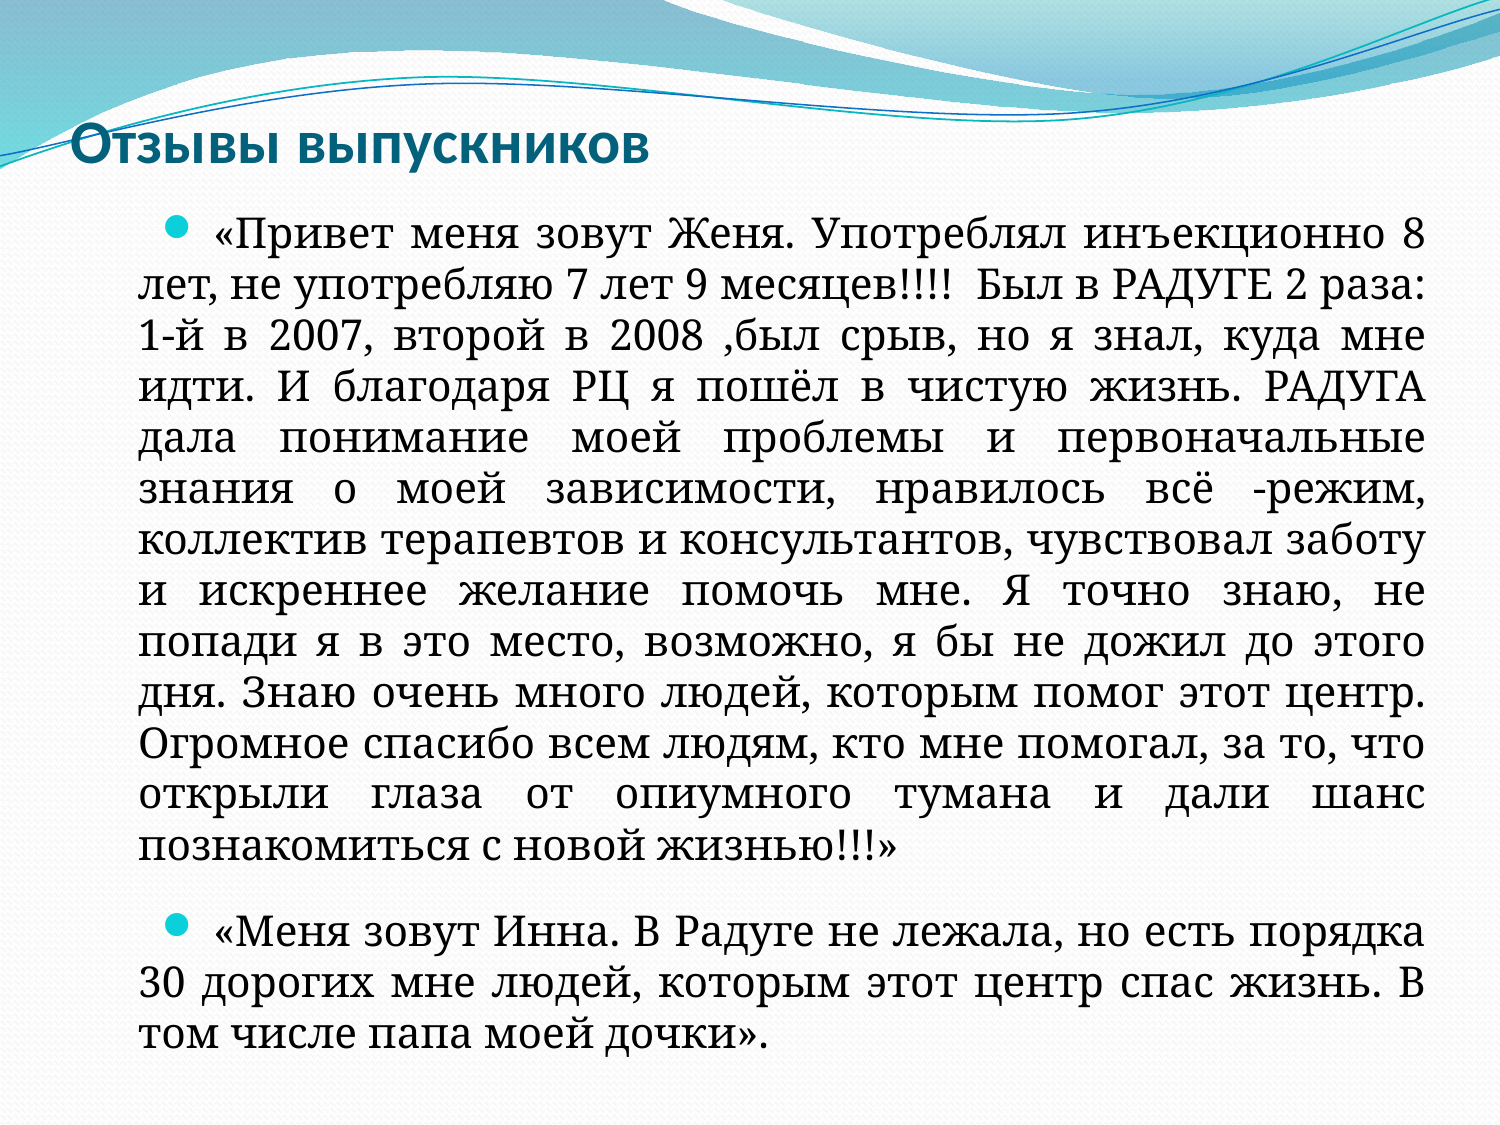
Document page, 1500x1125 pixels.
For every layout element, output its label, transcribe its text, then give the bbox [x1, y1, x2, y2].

title Отзывы выпускников [70, 93, 1421, 176]
list «Привет меня зовут Женя. Употреблял инъекционно 8 лет, не употребляю 7 лет 9 месяцев!!!! Был в РАДУГЕ 2 раза: 1-й в 2007, второй в 2008 ,был срыв, но я знал, куда мне идти. И благодаря РЦ я пошёл в чистую жизнь. РАДУГА дала понимание моей проблемы и первоначальные знания о моей зависимости, нравилось всё -режим, коллектив терапевтов и консультантов, чувствовал заботу и искреннее желание помочь мне. Я точно знаю, не попади я в это место, возможно, я бы не дожил до этого дня. Знаю очень много людей, которым помог этот центр. Огромное спасибо всем людям, кто мне помогал, за то, что открыли глаза от опиумного тумана и дали шанс познакомиться с новой жизнью!!!» «Меня зовут Инна. В Радуге не лежала, но есть порядка 30 дорогих мне людей, которым этот центр спас жизнь. В том числе папа моей дочки». [82, 199, 1442, 1079]
